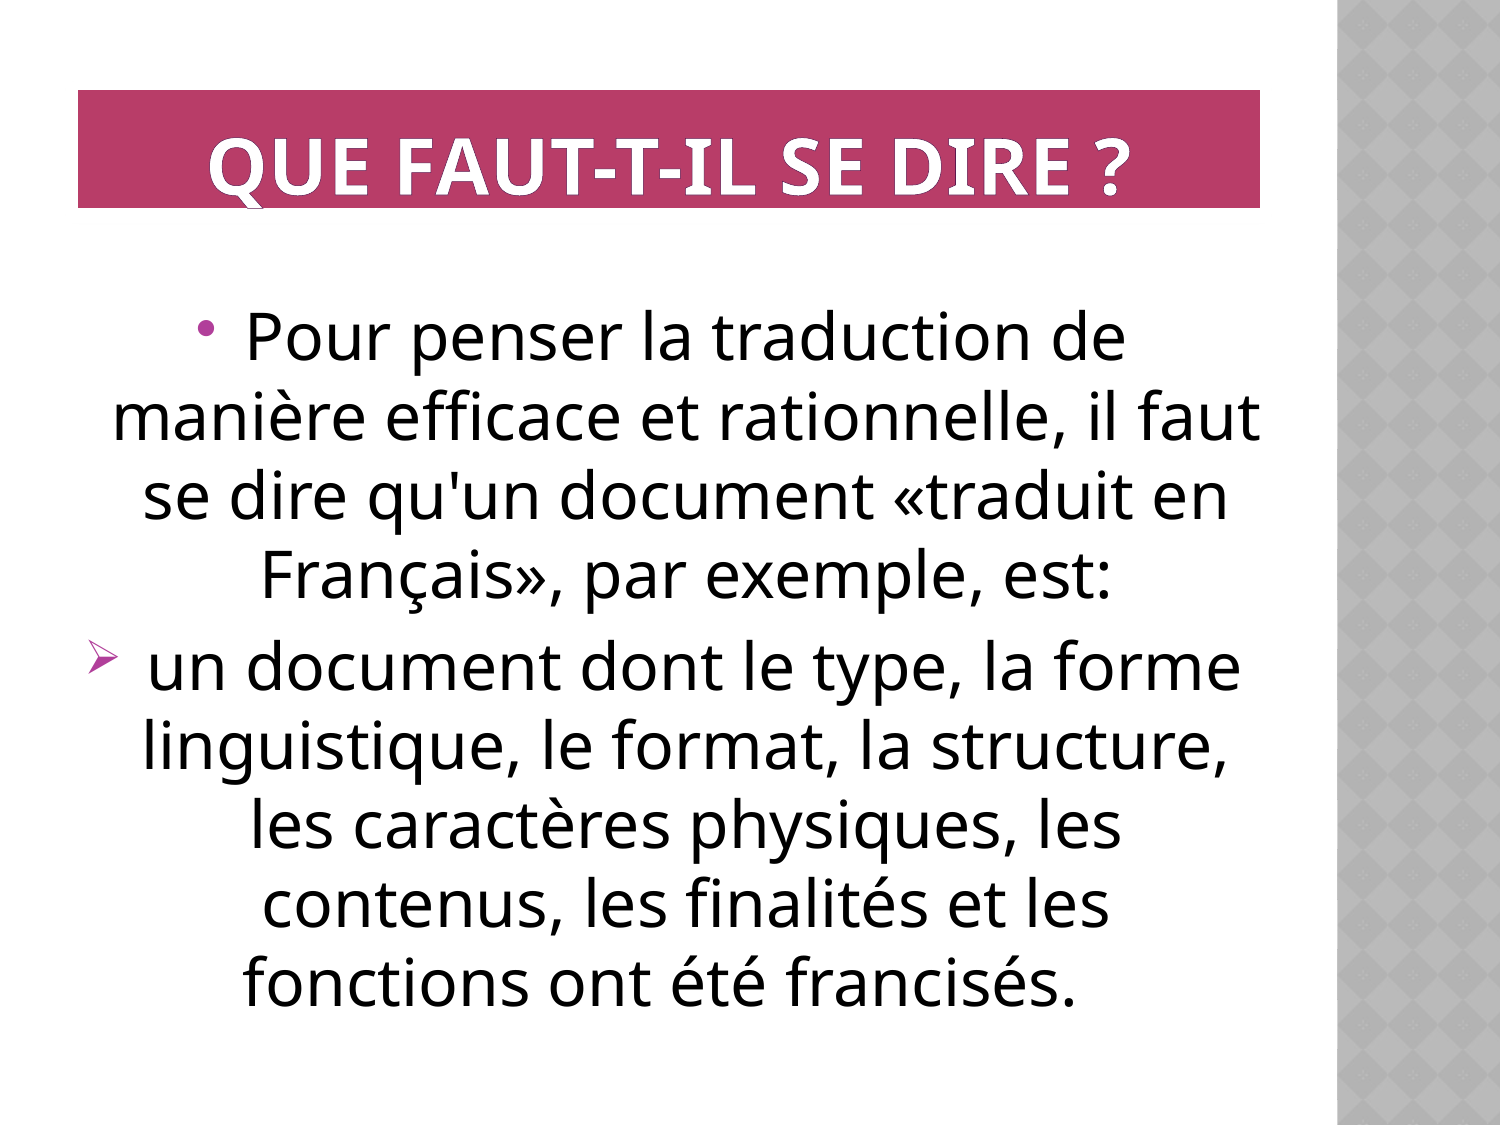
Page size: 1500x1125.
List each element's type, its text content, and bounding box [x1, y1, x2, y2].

list Pour penser la traduction de manière efficace et rationnelle, il faut se dire qu'un document «traduit en Français», par exemple, est: un document dont le type, la forme linguistique, le format, la structure, les caractères physiques, les contenus, les finalités et les fonctions ont été francisés. [51, 287, 1278, 1032]
title Que FAUT-T-IL SE DIRE ? [72, 85, 1265, 213]
